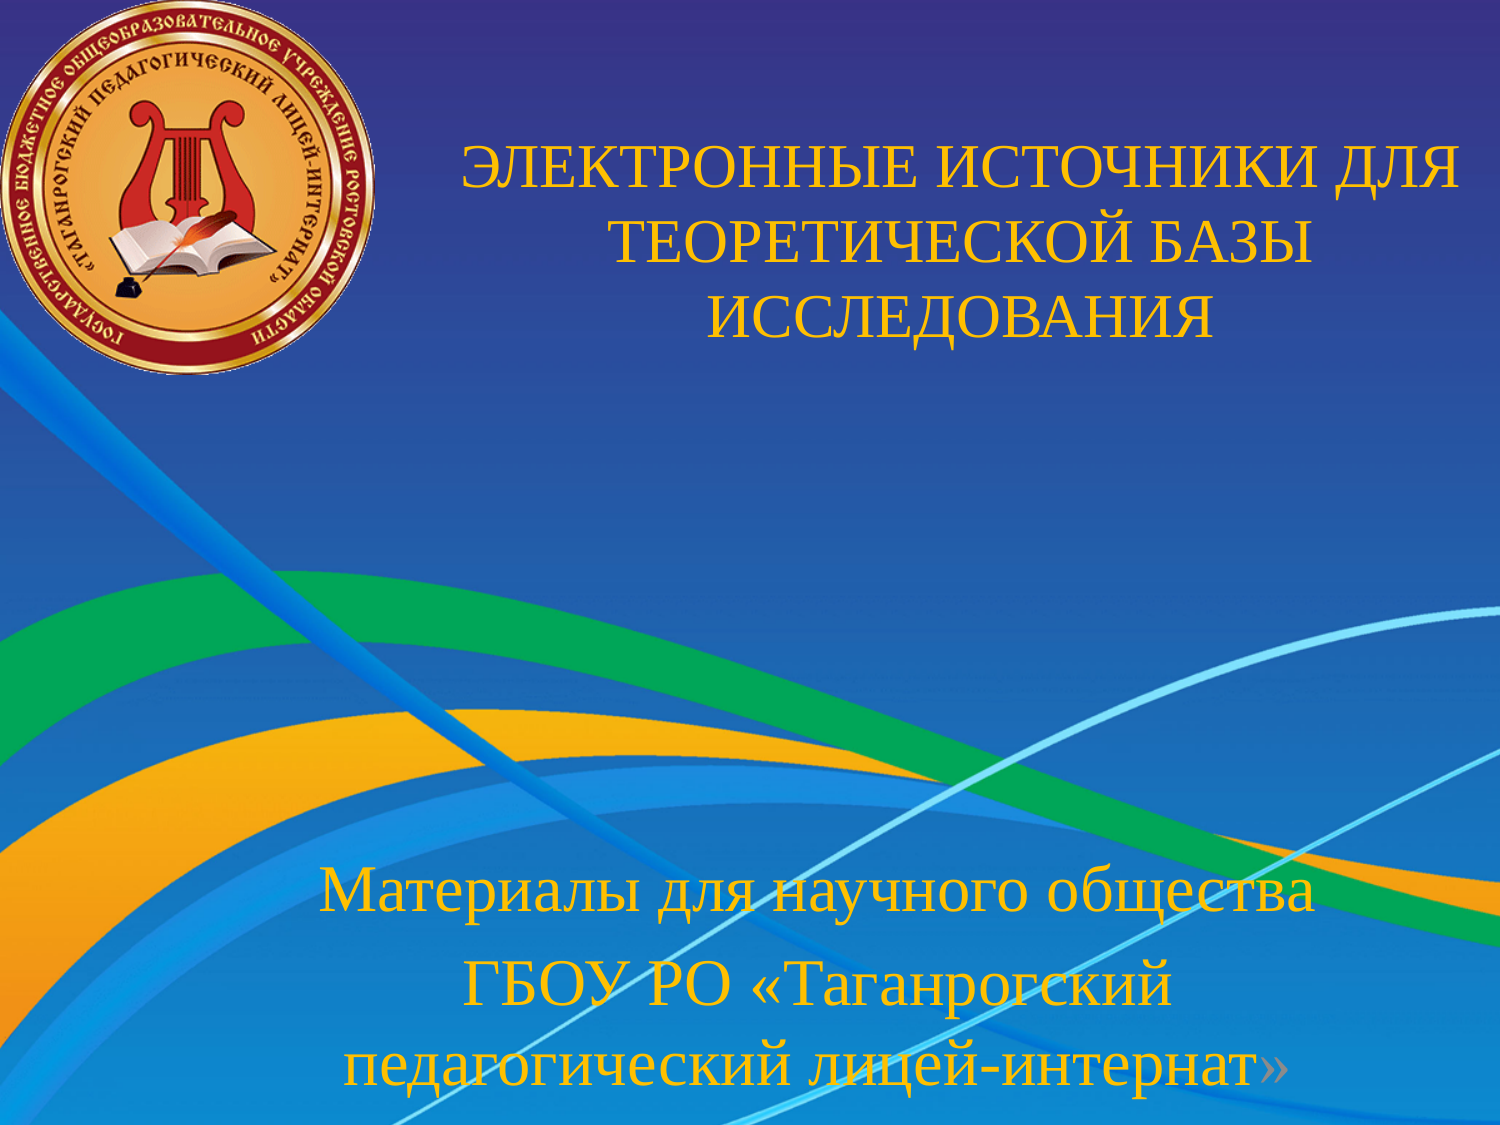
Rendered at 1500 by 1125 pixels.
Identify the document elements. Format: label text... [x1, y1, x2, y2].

title ЭЛЕКТРОННЫЕ ИСТОЧНИКИ ДЛЯ ТЕОРЕТИЧЕСКОЙ БАЗЫ ИССЛЕДОВАНИЯ [421, 117, 1500, 359]
picture [0, 0, 1500, 1125]
subtitle Материалы для научного общества ГБОУ РО «Таганрогский педагогический лицей-интернат» [292, 837, 1343, 1125]
